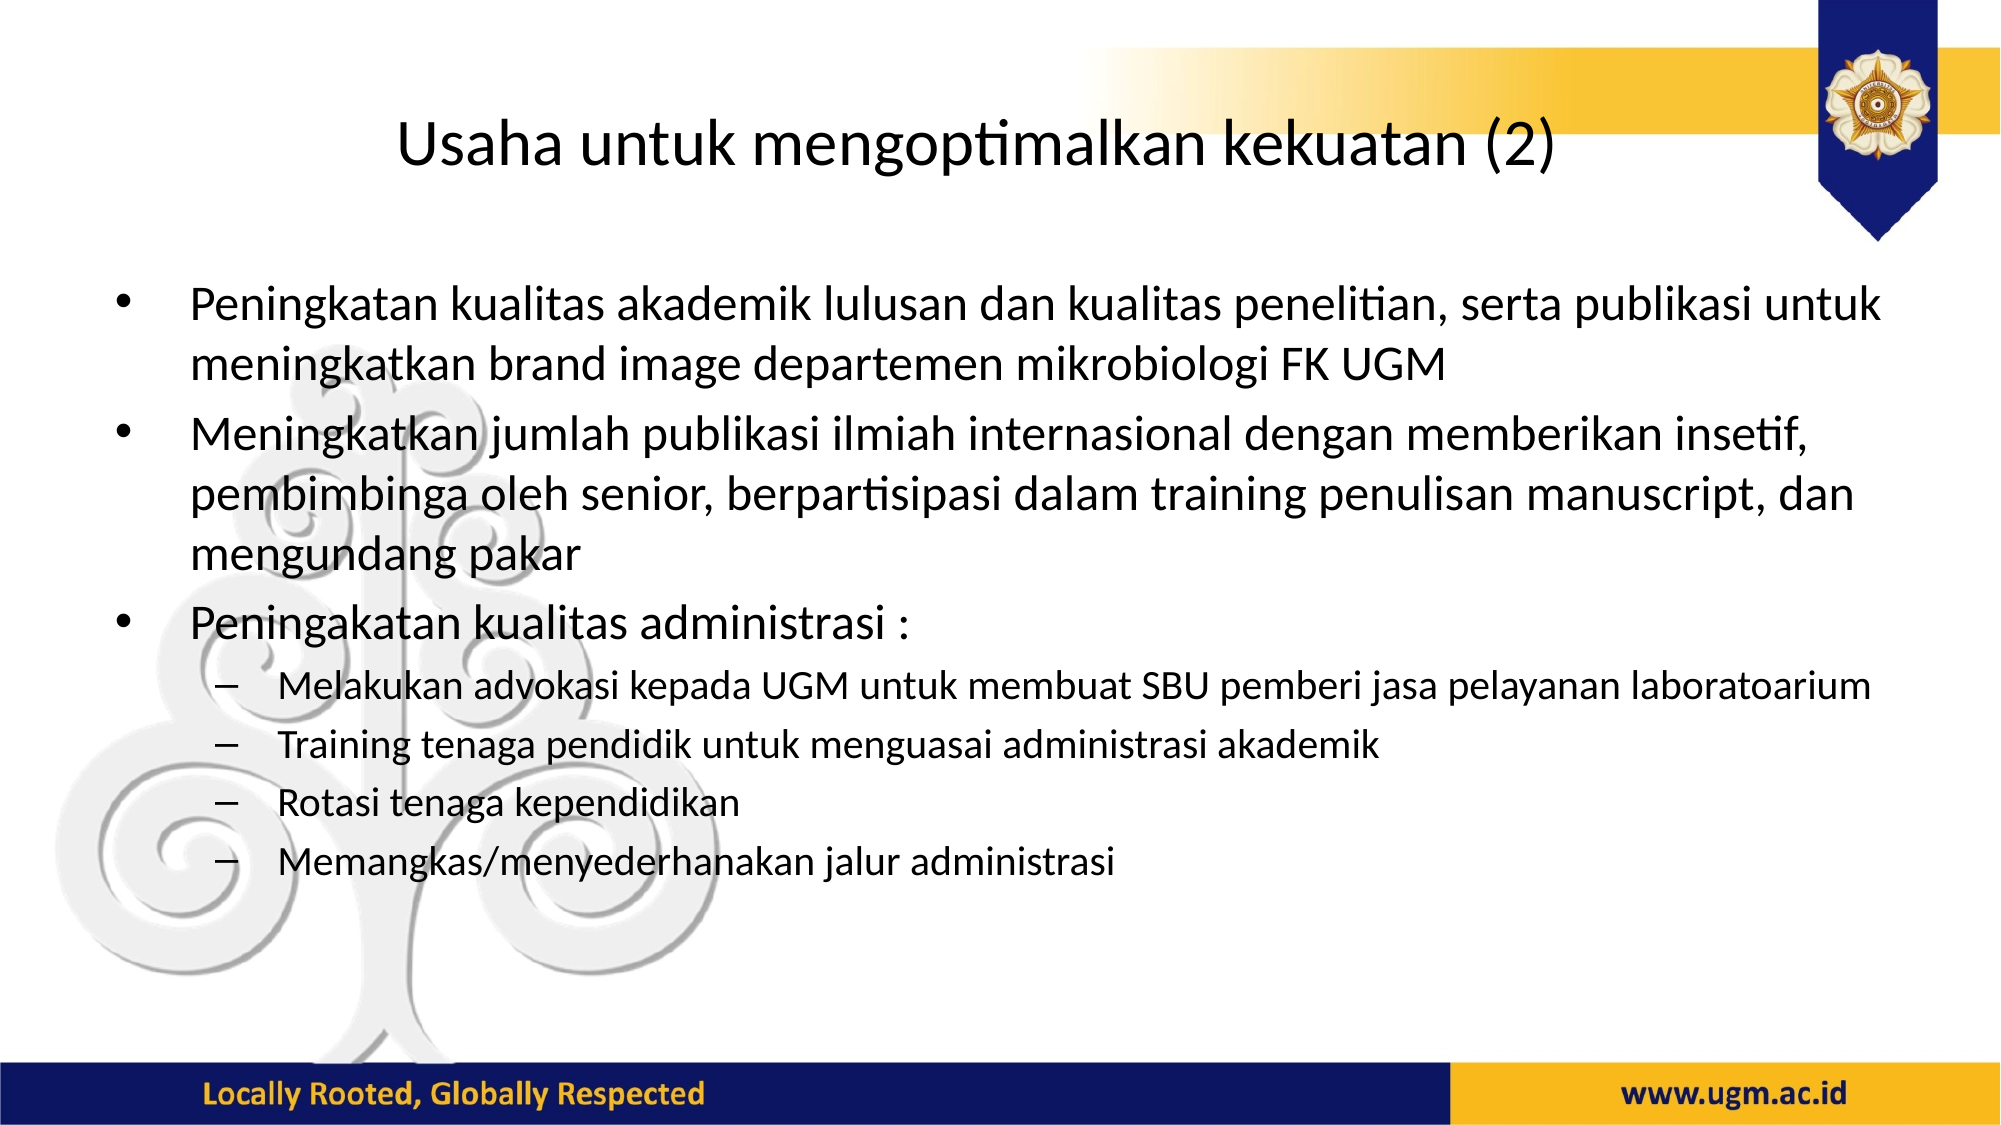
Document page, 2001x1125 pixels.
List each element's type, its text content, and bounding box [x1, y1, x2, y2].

picture [0, 0, 2001, 1125]
list Peningkatan kualitas akademik lulusan dan kualitas penelitian, serta publikasi untuk meningkatkan brand image departemen mikrobiologi FK UGM Meningkatkan jumlah publikasi ilmiah internasional dengan memberikan insetif, pembimbinga oleh senior, berpartisipasi dalam training penulisan manuscript, dan mengundang pakar Peningakatan kualitas administrasi : Melakukan advokasi kepada UGM untuk membuat SBU pemberi jasa pelayanan laboratoarium Training tenaga pendidik untuk menguasai administrasi akademik Rotasi tenaga kependidikan Memangkas/menyederhanakan jalur administrasi [99, 262, 1900, 1005]
title Usaha untuk mengoptimalkan kekuatan (2) [99, 45, 1900, 233]
